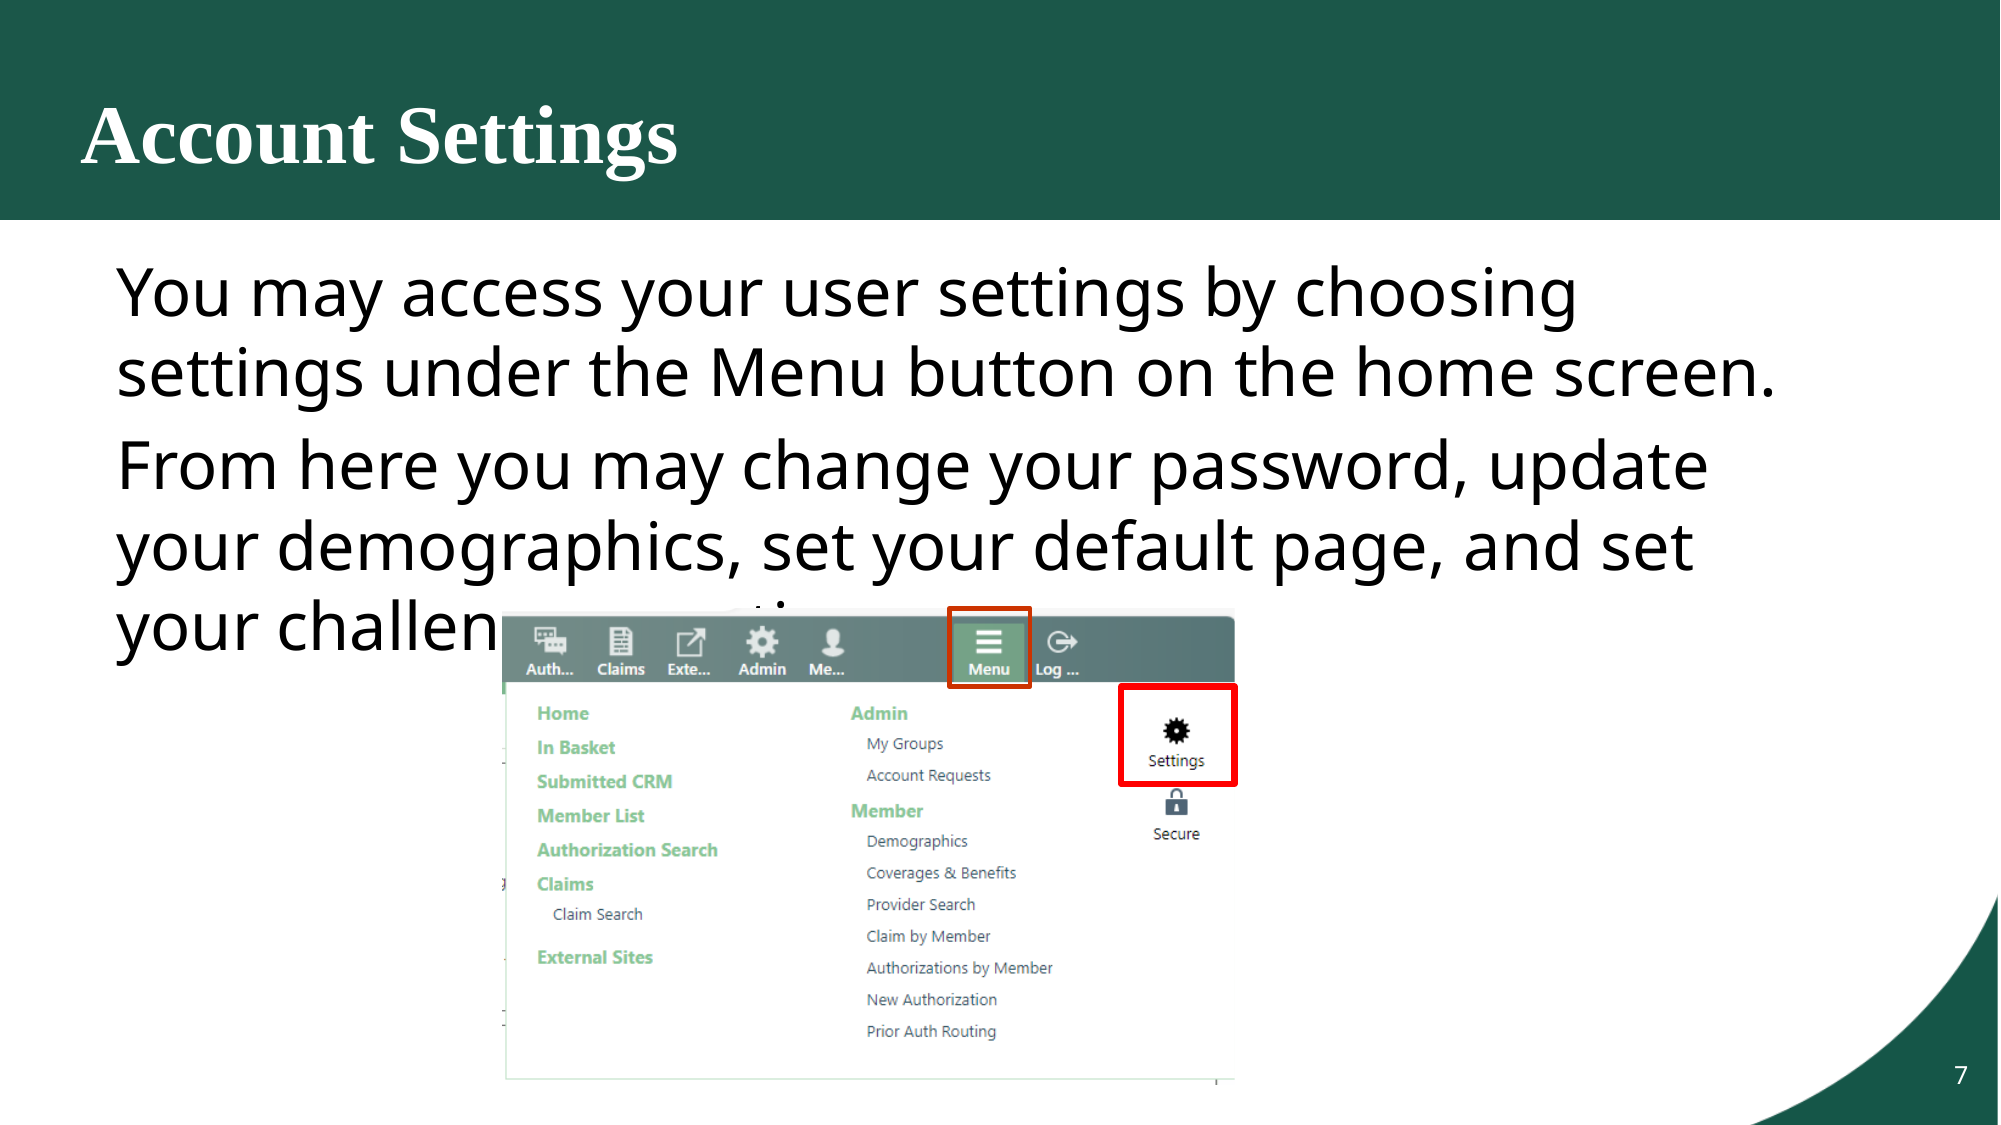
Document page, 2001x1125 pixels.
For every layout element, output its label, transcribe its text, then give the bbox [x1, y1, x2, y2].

text_box Account Settings [0, 0, 2000, 220]
text_box You may access your user settings by choosing settings under the Menu button on the home screen. From here you may change your password, update your demographics, set your default page, and set your challenge questions. [101, 242, 1836, 1062]
picture [501, 607, 1235, 1085]
